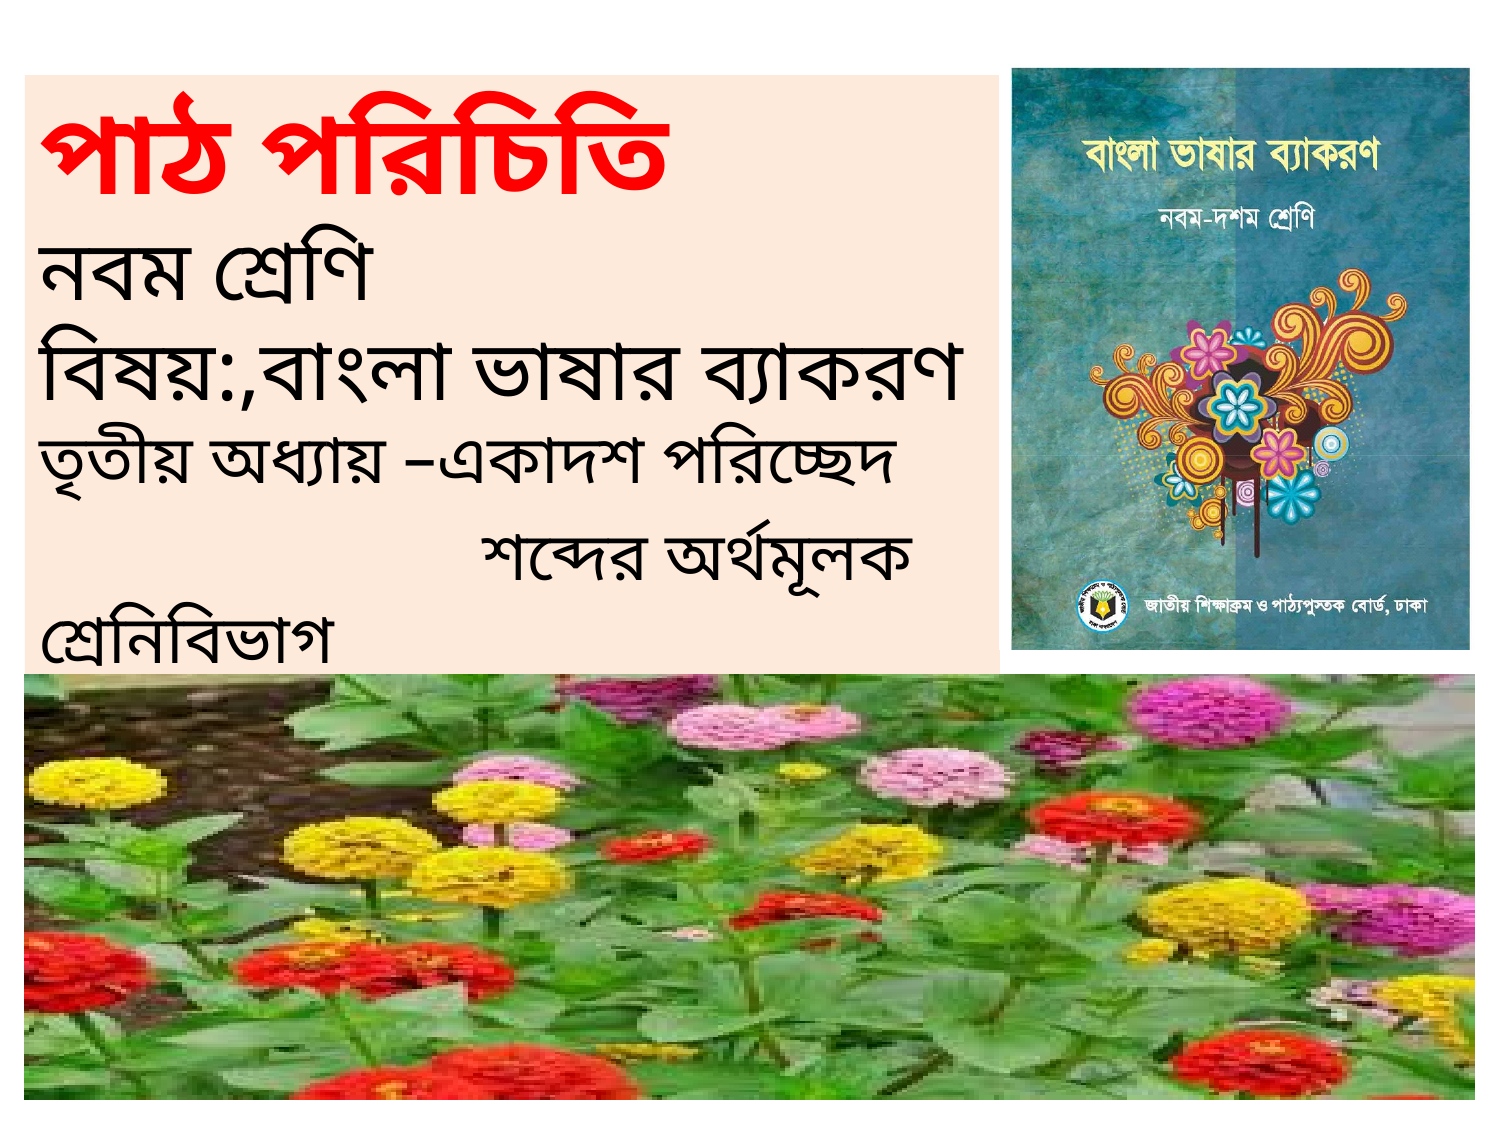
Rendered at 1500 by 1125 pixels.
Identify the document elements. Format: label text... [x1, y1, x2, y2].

text_box পাঠ পরিচিতি নবম শ্রেণি বিষয়:,বাংলা ভাষার ব্যাকরণ তৃতীয় অধ্যায় –একাদশ পরিচ্ছেদ শব্দের অর্থমূলক শ্রেনিবিভাগ [24, 75, 1000, 674]
picture [24, 674, 1476, 1101]
picture [999, 0, 1476, 651]
